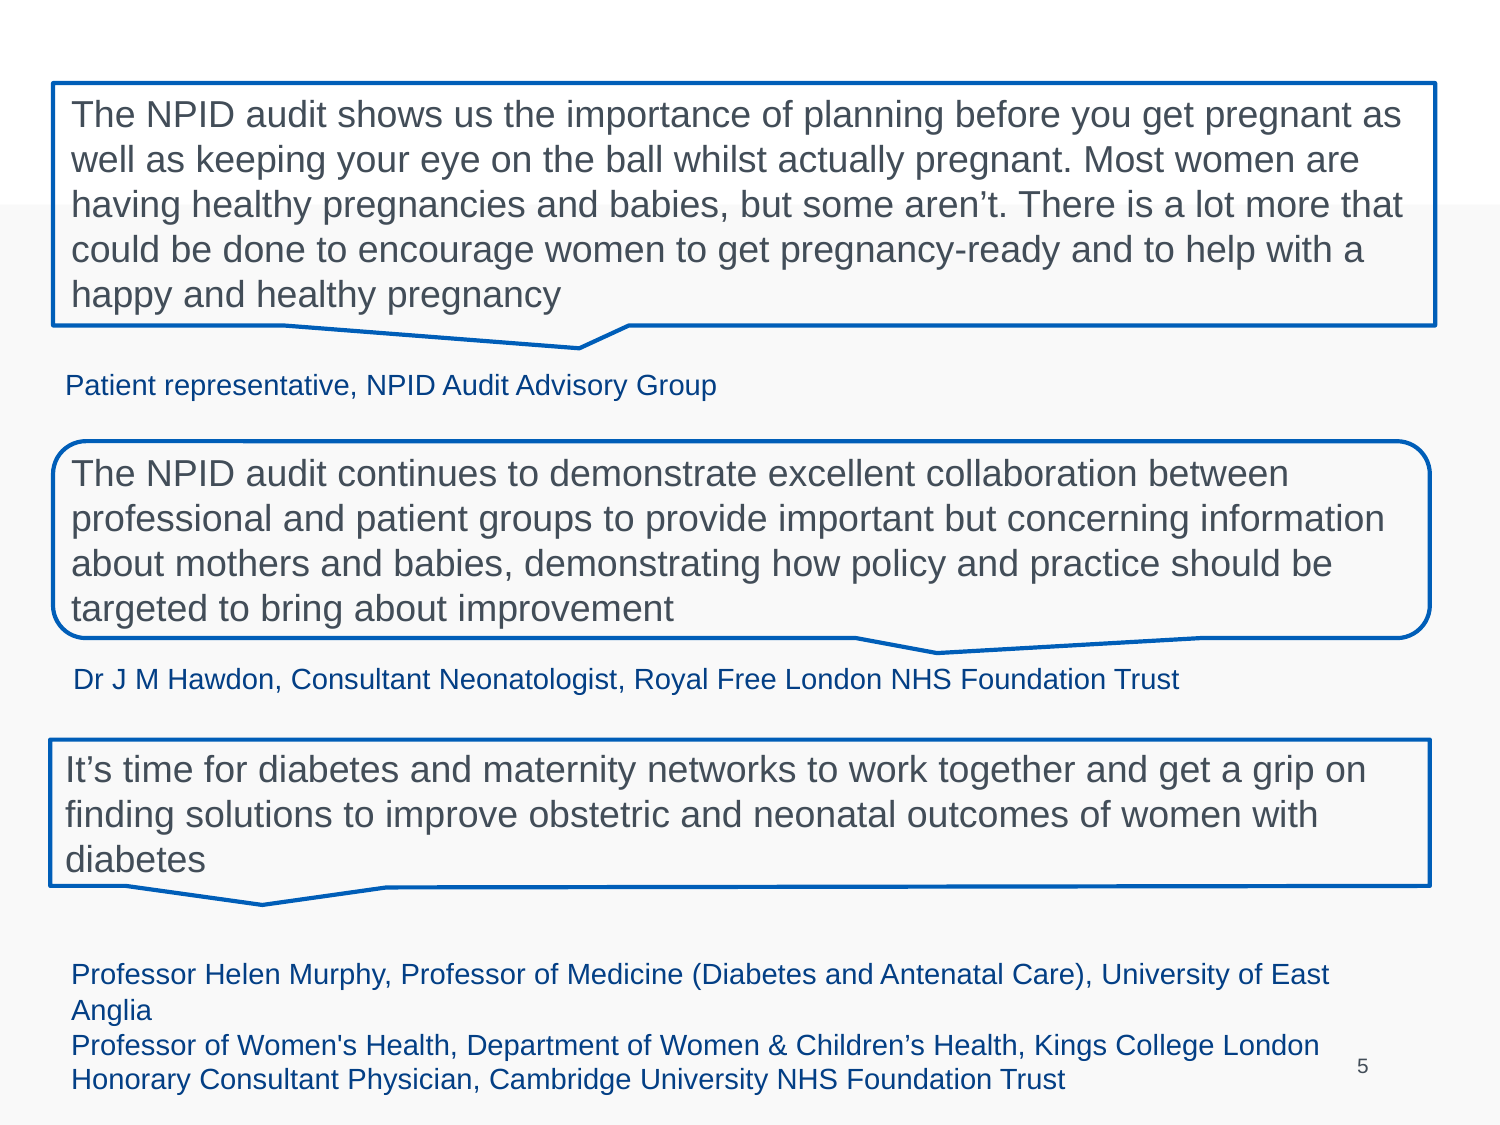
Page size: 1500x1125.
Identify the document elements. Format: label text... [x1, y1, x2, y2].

text_box Dr J M Hawdon, Consultant Neonatologist, Royal Free London NHS Foundation Trust [58, 618, 1441, 703]
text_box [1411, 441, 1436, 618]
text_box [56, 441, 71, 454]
text_box It’s time for diabetes and maternity networks to work together and get a grip on finding solutions to improve obstetric and neonatal outcomes of women with diabetes [50, 692, 1436, 888]
text_box Professor Helen Murphy, Professor of Medicine (Diabetes and Antenatal Care), University of East Anglia Professor of Women's Health, Department of Women & Children’s Health, Kings College London Honorary Consultant Physician, Cambridge University NHS Foundation Trust [56, 878, 1432, 1125]
text_box [86, 205, 1461, 447]
text_box [50, 80, 1438, 351]
text_box The NPID audit shows us the importance of planning before you get pregnant as well as keeping your eye on the ball whilst actually pregnant. Most women are having healthy pregnancies and babies, but some aren’t. There is a lot more that could be done to encourage women to get pregnancy-ready and to help with a happy and healthy pregnancy [56, 83, 1430, 323]
text_box Patient representative, NPID Audit Advisory Group [50, 358, 1355, 409]
text_box [50, 439, 1432, 656]
